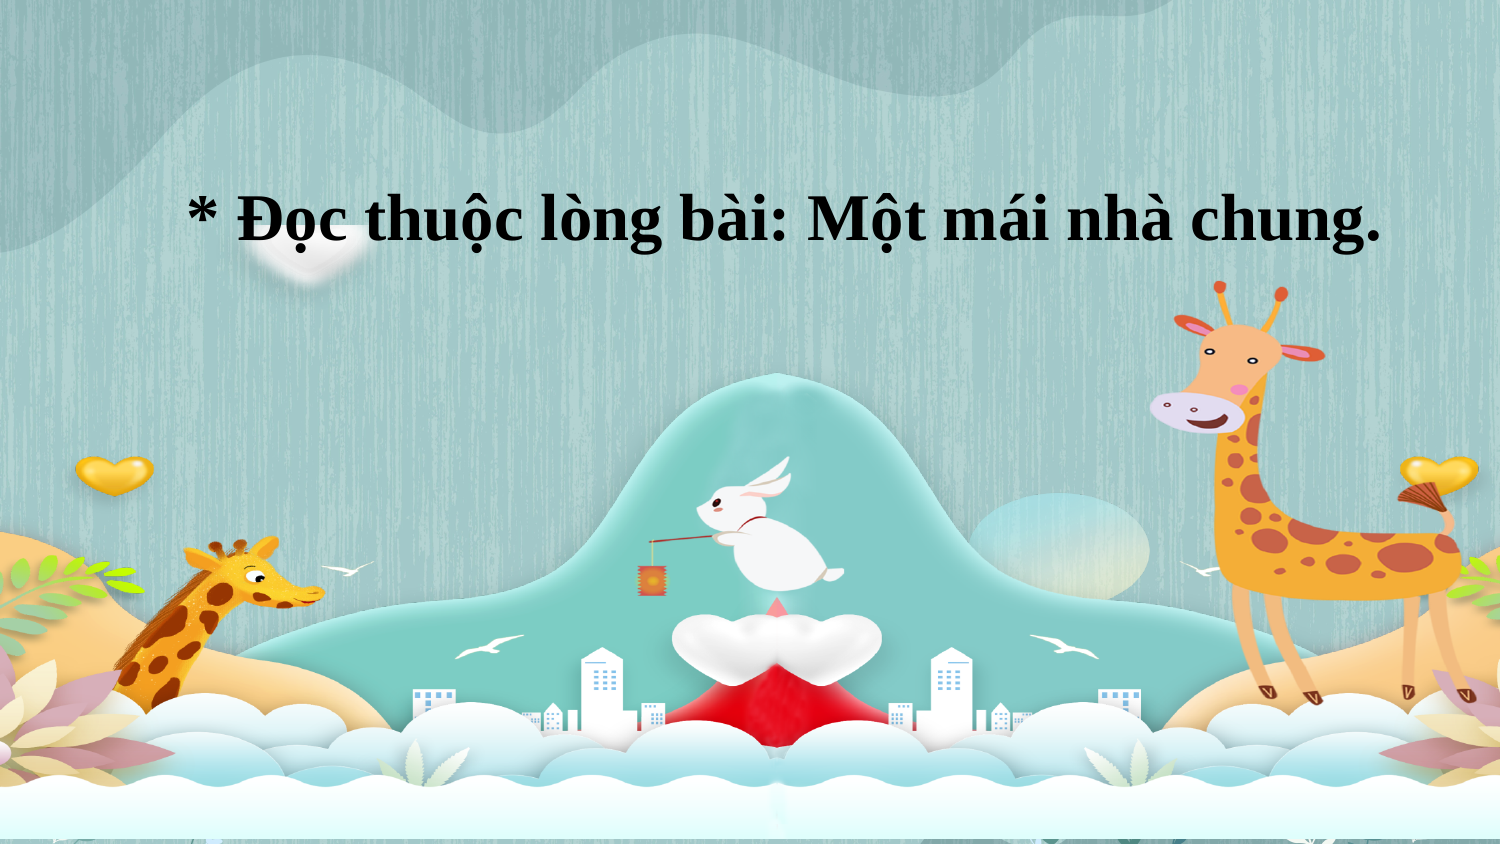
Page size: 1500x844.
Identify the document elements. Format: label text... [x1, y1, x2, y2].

text_box * Đọc thuộc lòng bài: Một mái nhà chung. [171, 165, 1399, 225]
picture [0, 0, 1500, 844]
